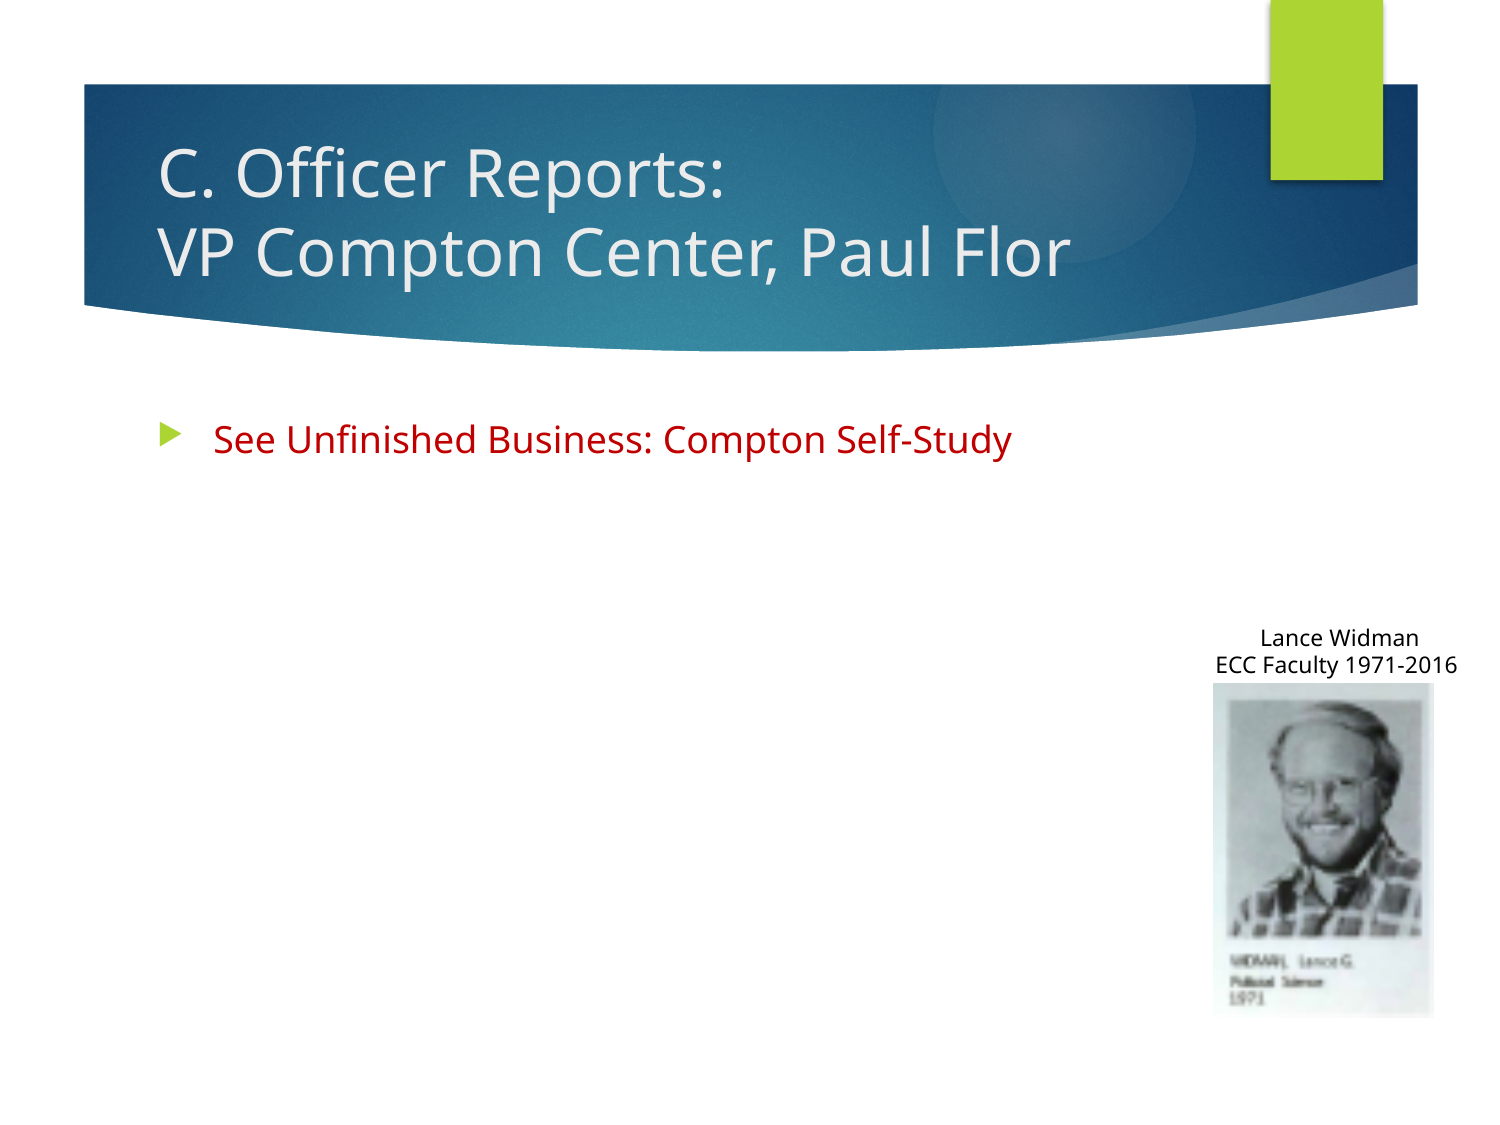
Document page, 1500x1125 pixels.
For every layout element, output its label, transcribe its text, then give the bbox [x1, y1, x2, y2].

picture [1213, 683, 1434, 1018]
list See Unfinished Business: Compton Self-Study [142, 408, 1183, 988]
title C. Officer Reports: VP Compton Center, Paul Flor [142, 152, 1183, 269]
